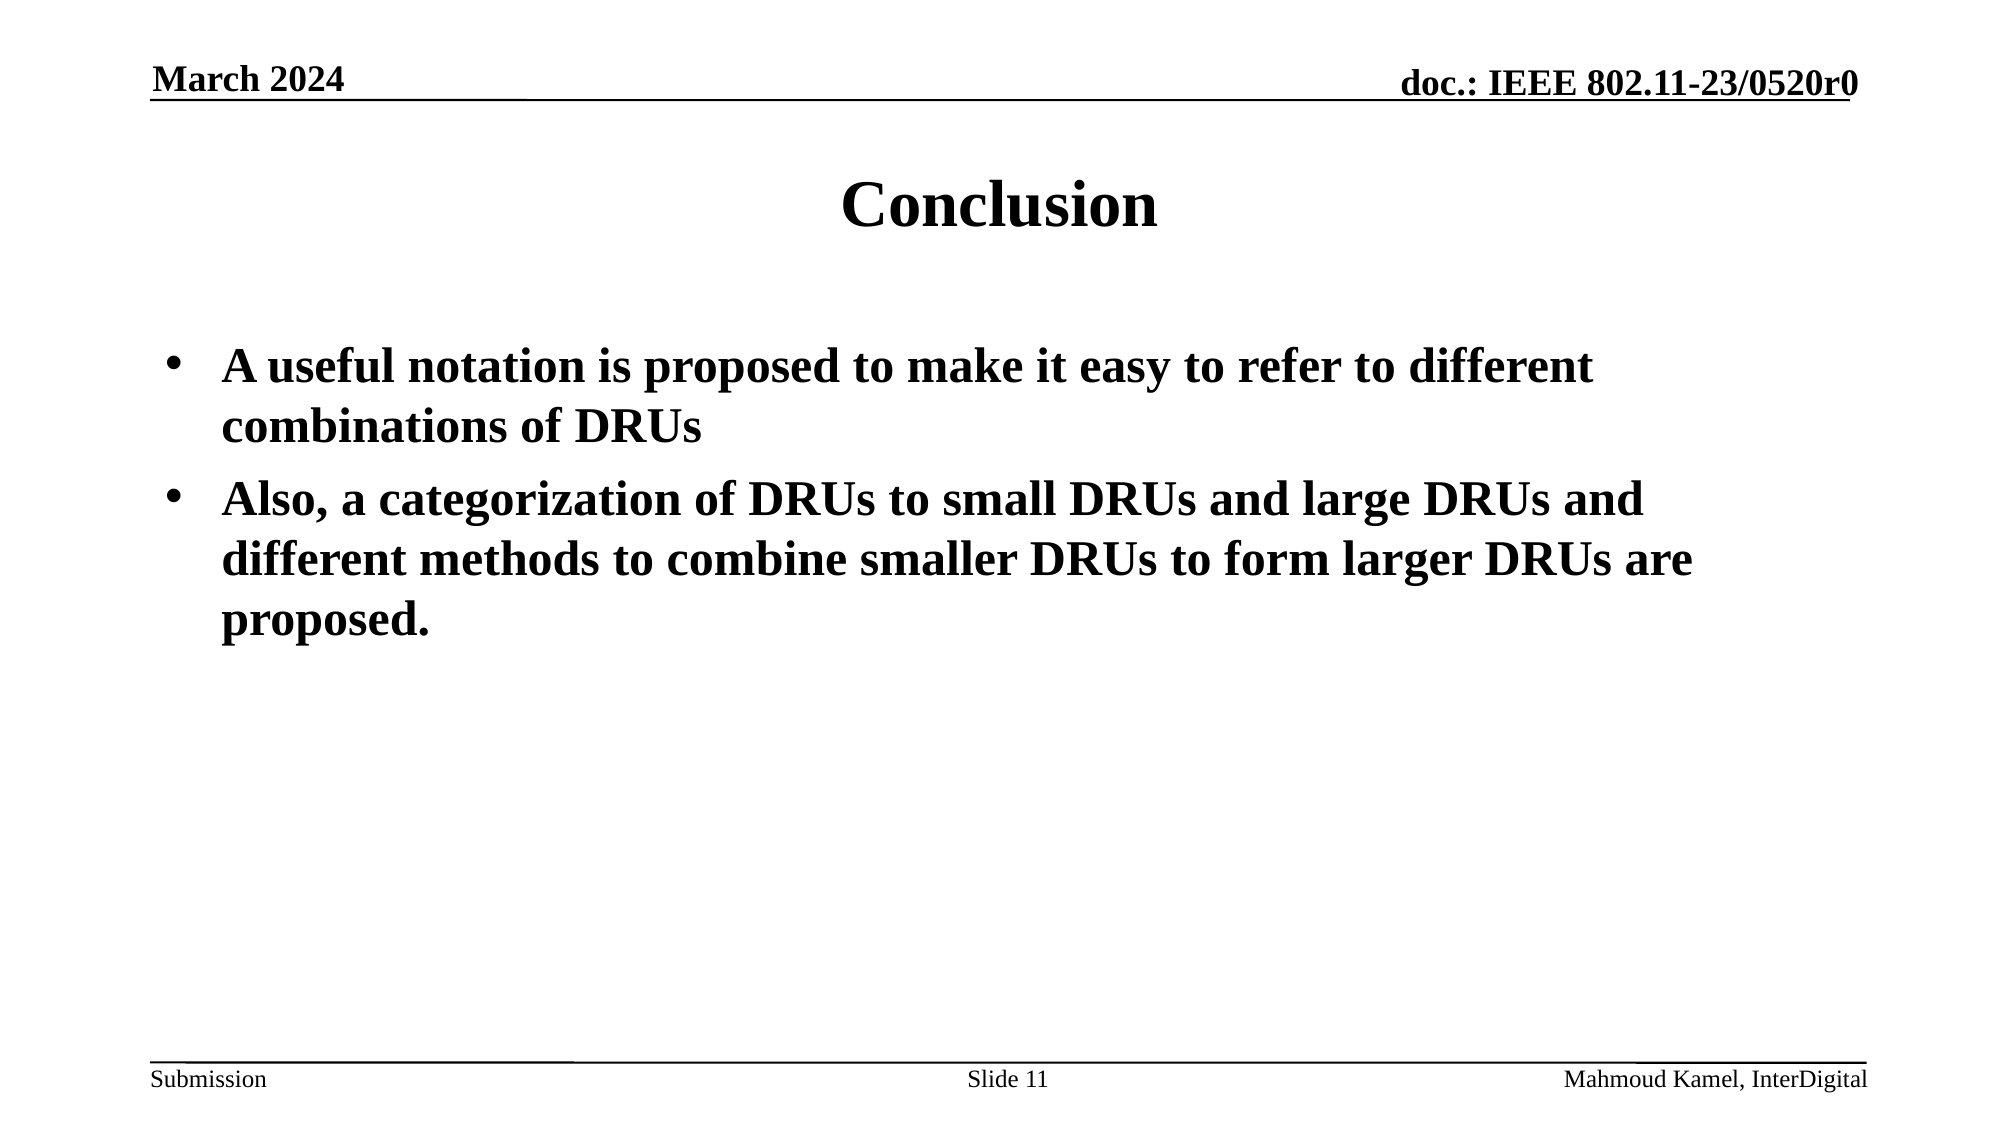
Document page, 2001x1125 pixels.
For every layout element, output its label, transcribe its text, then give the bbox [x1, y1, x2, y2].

title Conclusion [149, 112, 1850, 288]
list A useful notation is proposed to make it easy to refer to different combinations of DRUs Also, a categorization of DRUs to small DRUs and large DRUs and different methods to combine smaller DRUs to form larger DRUs are proposed. [149, 324, 1850, 1000]
footer Mahmoud Kamel, InterDigital [1171, 1061, 1869, 1093]
slide_number Slide 11 [950, 1061, 1067, 1123]
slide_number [152, 54, 563, 100]
